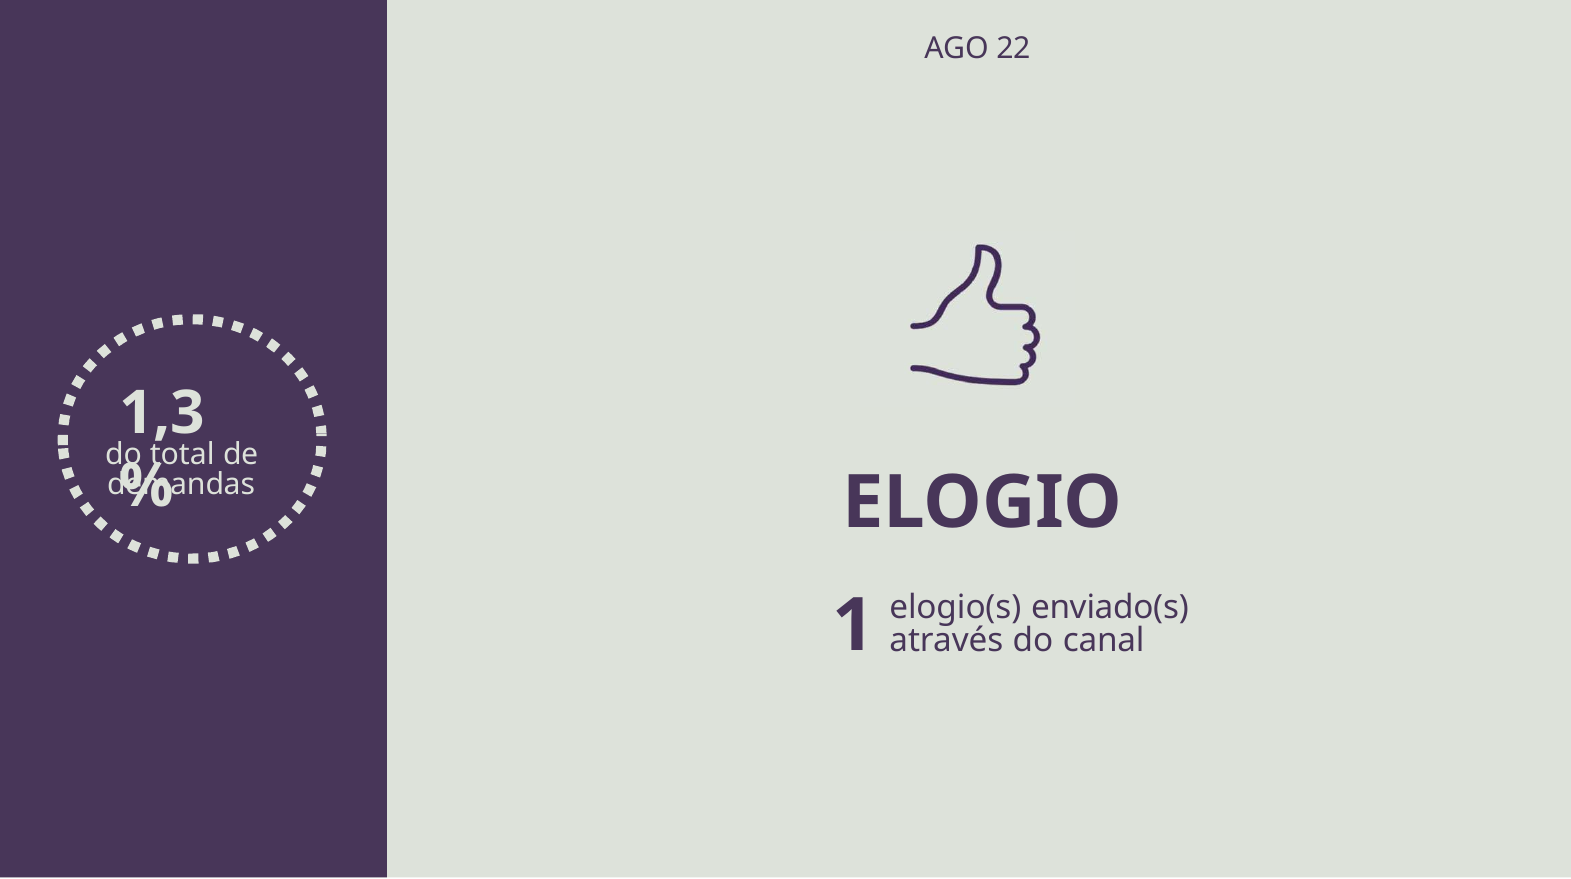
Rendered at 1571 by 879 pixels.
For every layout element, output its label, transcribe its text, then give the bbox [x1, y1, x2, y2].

text_box ELOGIO [840, 451, 1124, 543]
picture [860, 231, 1075, 407]
text_box elogio(s) enviado(s) através do canal [887, 582, 1216, 659]
text_box AGO 22 [922, 26, 1045, 65]
text_box 1 [830, 573, 877, 665]
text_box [0, 0, 388, 878]
